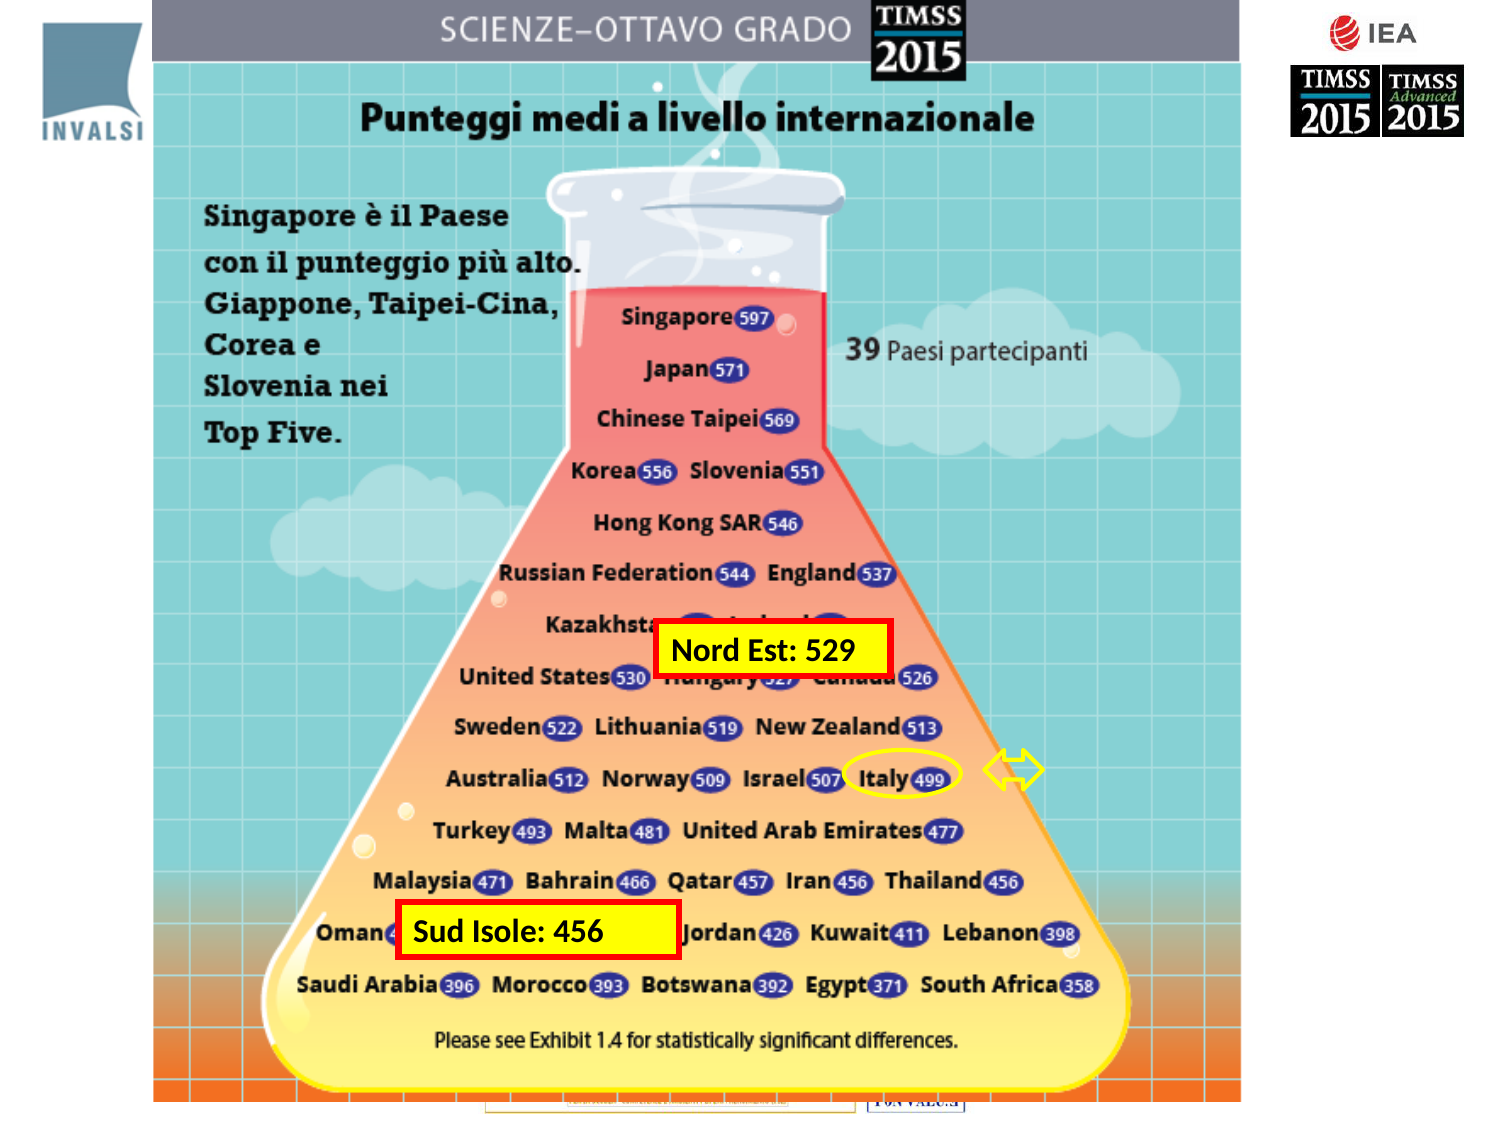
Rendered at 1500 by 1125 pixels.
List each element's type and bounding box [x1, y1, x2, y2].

picture [152, 0, 1243, 1102]
